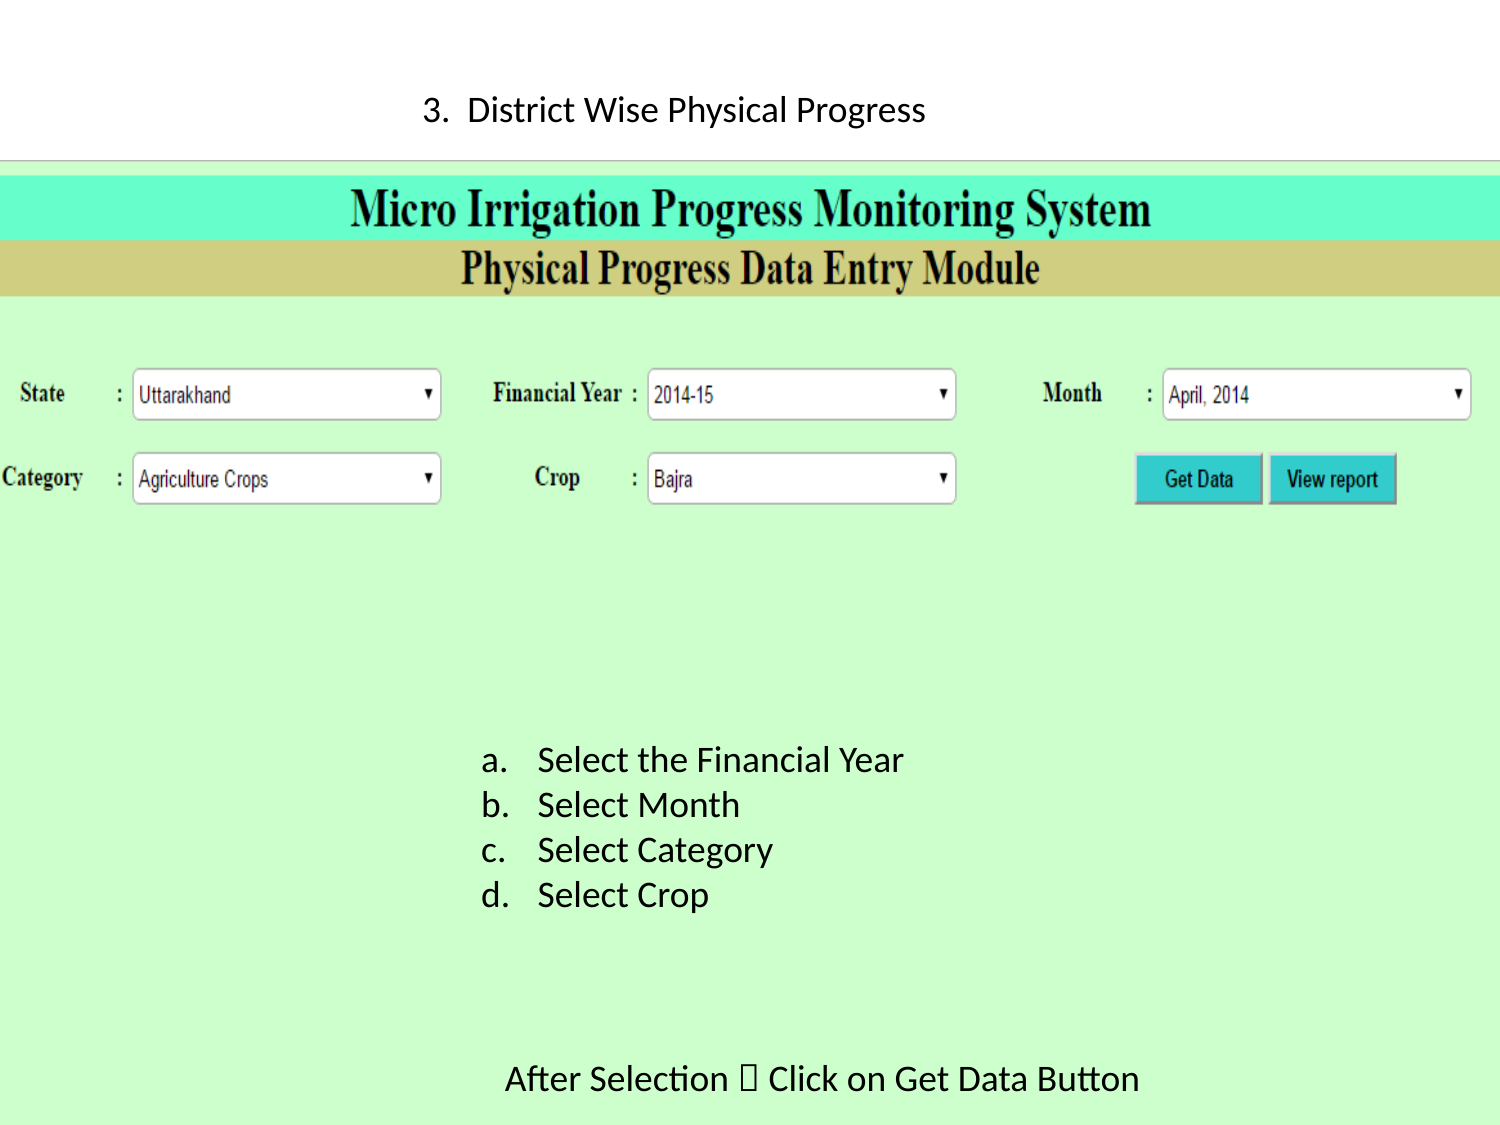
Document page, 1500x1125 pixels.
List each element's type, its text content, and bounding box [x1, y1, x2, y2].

picture [0, 160, 1500, 1125]
text_box 3. District Wise Physical Progress [407, 78, 998, 138]
